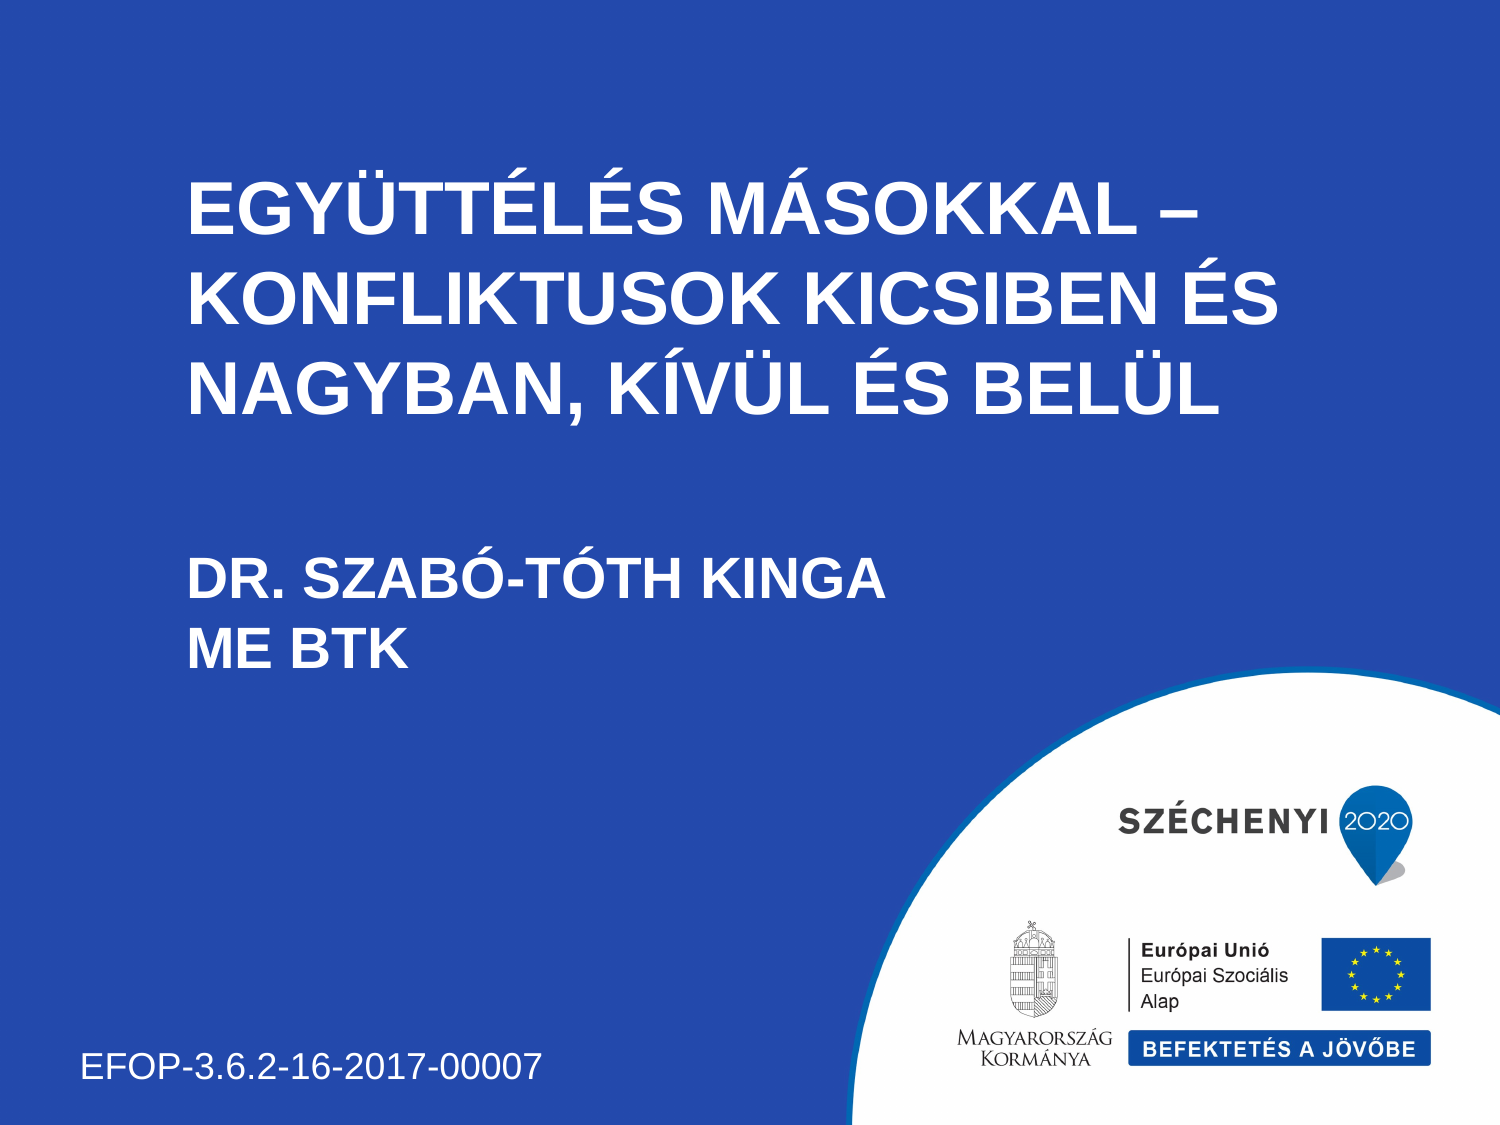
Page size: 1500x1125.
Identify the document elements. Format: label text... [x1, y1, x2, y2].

text_box EFOP-3.6.2-16-2017-00007 [64, 1034, 573, 1095]
title Együttélés másokkal – konfliktusok kicsiben és nagyban, kívül és belül Dr. Szabó-Tóth Kinga ME BTK [171, 152, 1325, 389]
picture [0, 0, 1500, 1125]
